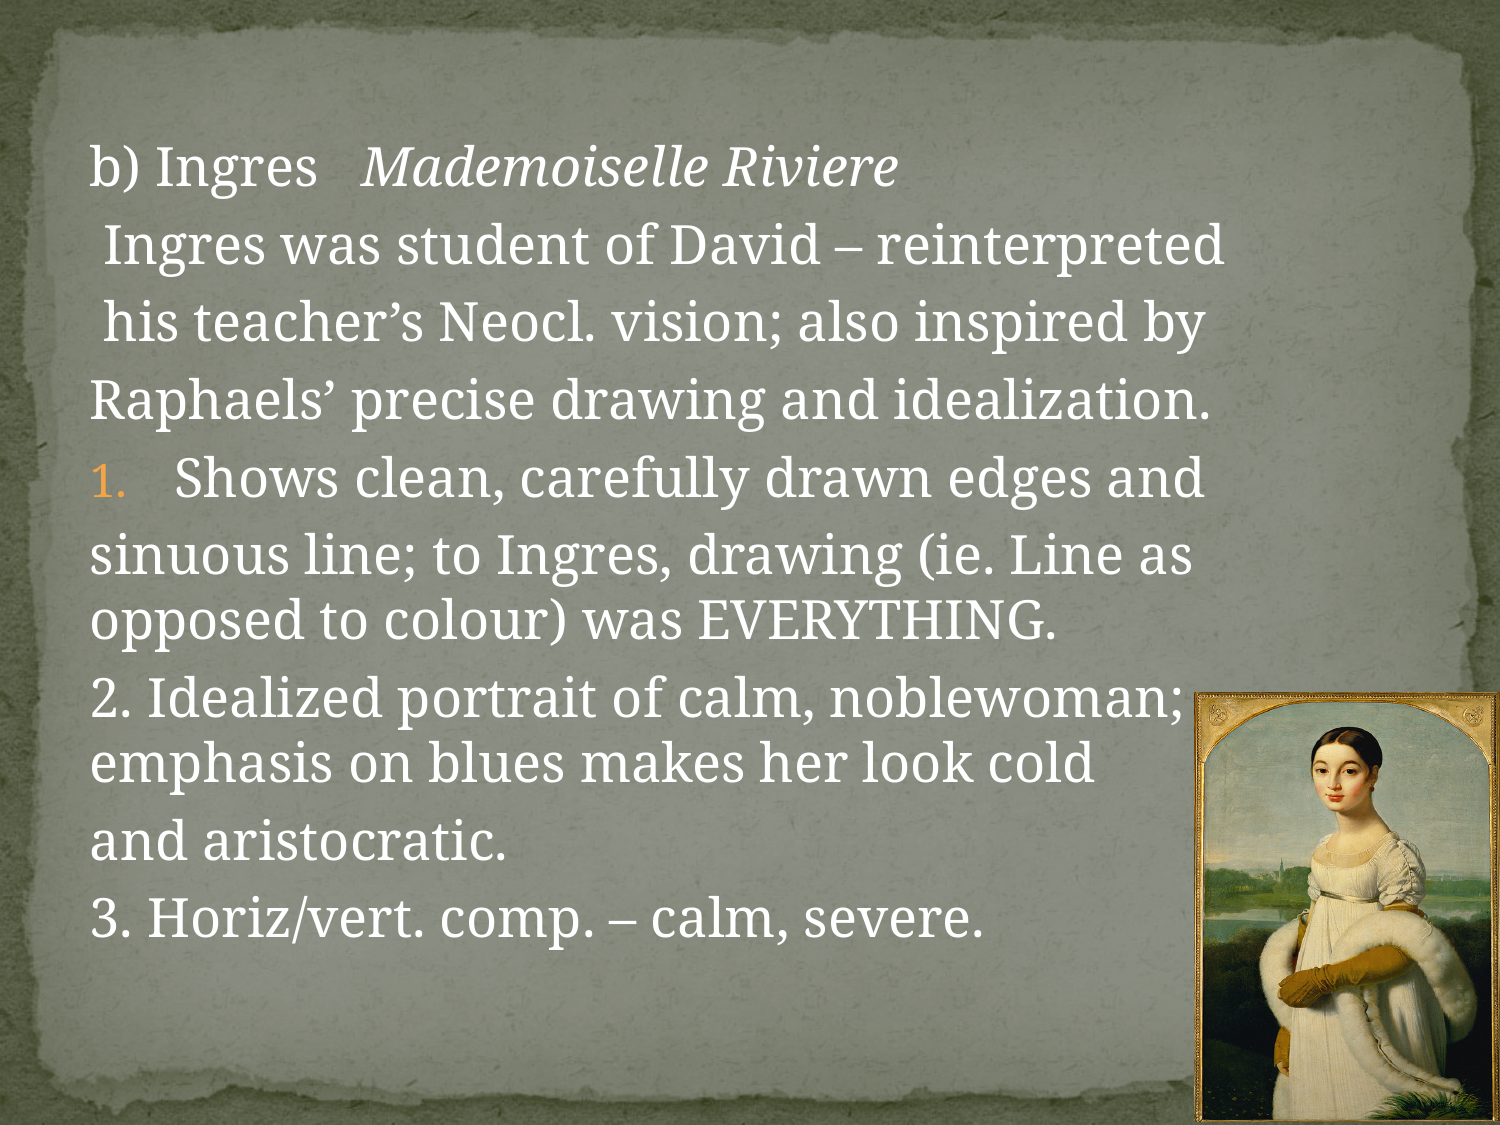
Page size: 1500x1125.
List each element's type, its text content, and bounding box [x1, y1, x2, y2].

picture [1194, 692, 1500, 1122]
list b) Ingres Mademoiselle Riviere Ingres was student of David – reinterpreted his teacher’s Neocl. vision; also inspired by Raphaels’ precise drawing and idealization. Shows clean, carefully drawn edges and sinuous line; to Ingres, drawing (ie. Line as opposed to colour) was EVERYTHING. 2. Idealized portrait of calm, noblewoman; emphasis on blues makes her look cold and aristocratic. 3. Horiz/vert. comp. – calm, severe. [75, 125, 1425, 1038]
